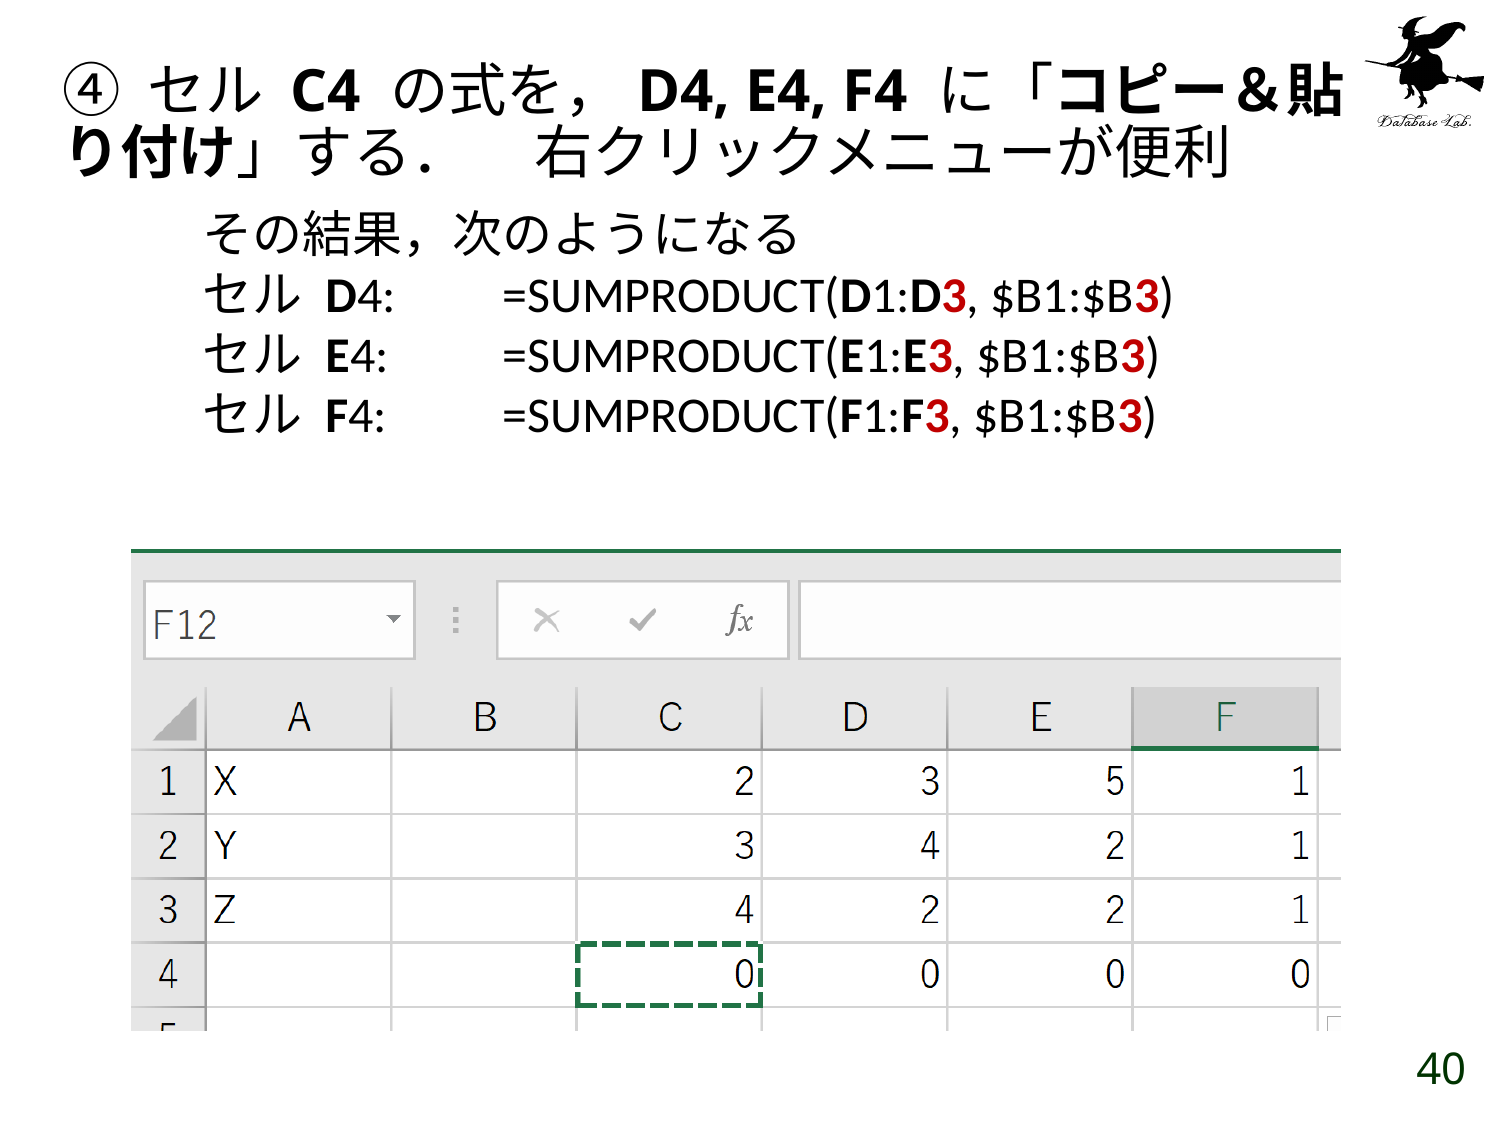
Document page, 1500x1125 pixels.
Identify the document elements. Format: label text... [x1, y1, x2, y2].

picture [131, 549, 1341, 1031]
text_box ④ セル C4 の式を，D4, E4, F4 に「コピー＆貼り付け」する． 右クリックメニューが便利 [50, 55, 1369, 692]
slide_number 40 [1143, 1048, 1482, 1094]
picture [1362, 14, 1486, 130]
text_box その結果，次のようになる セル D4: =SUMPRODUCT(D1:D3, $B1:$B3) セル E4: =SUMPRODUCT(E1:E3, $B1:$B3) セル F4: =SUMPRODUCT(F1:F3, $B1:$B3) [187, 194, 1233, 510]
